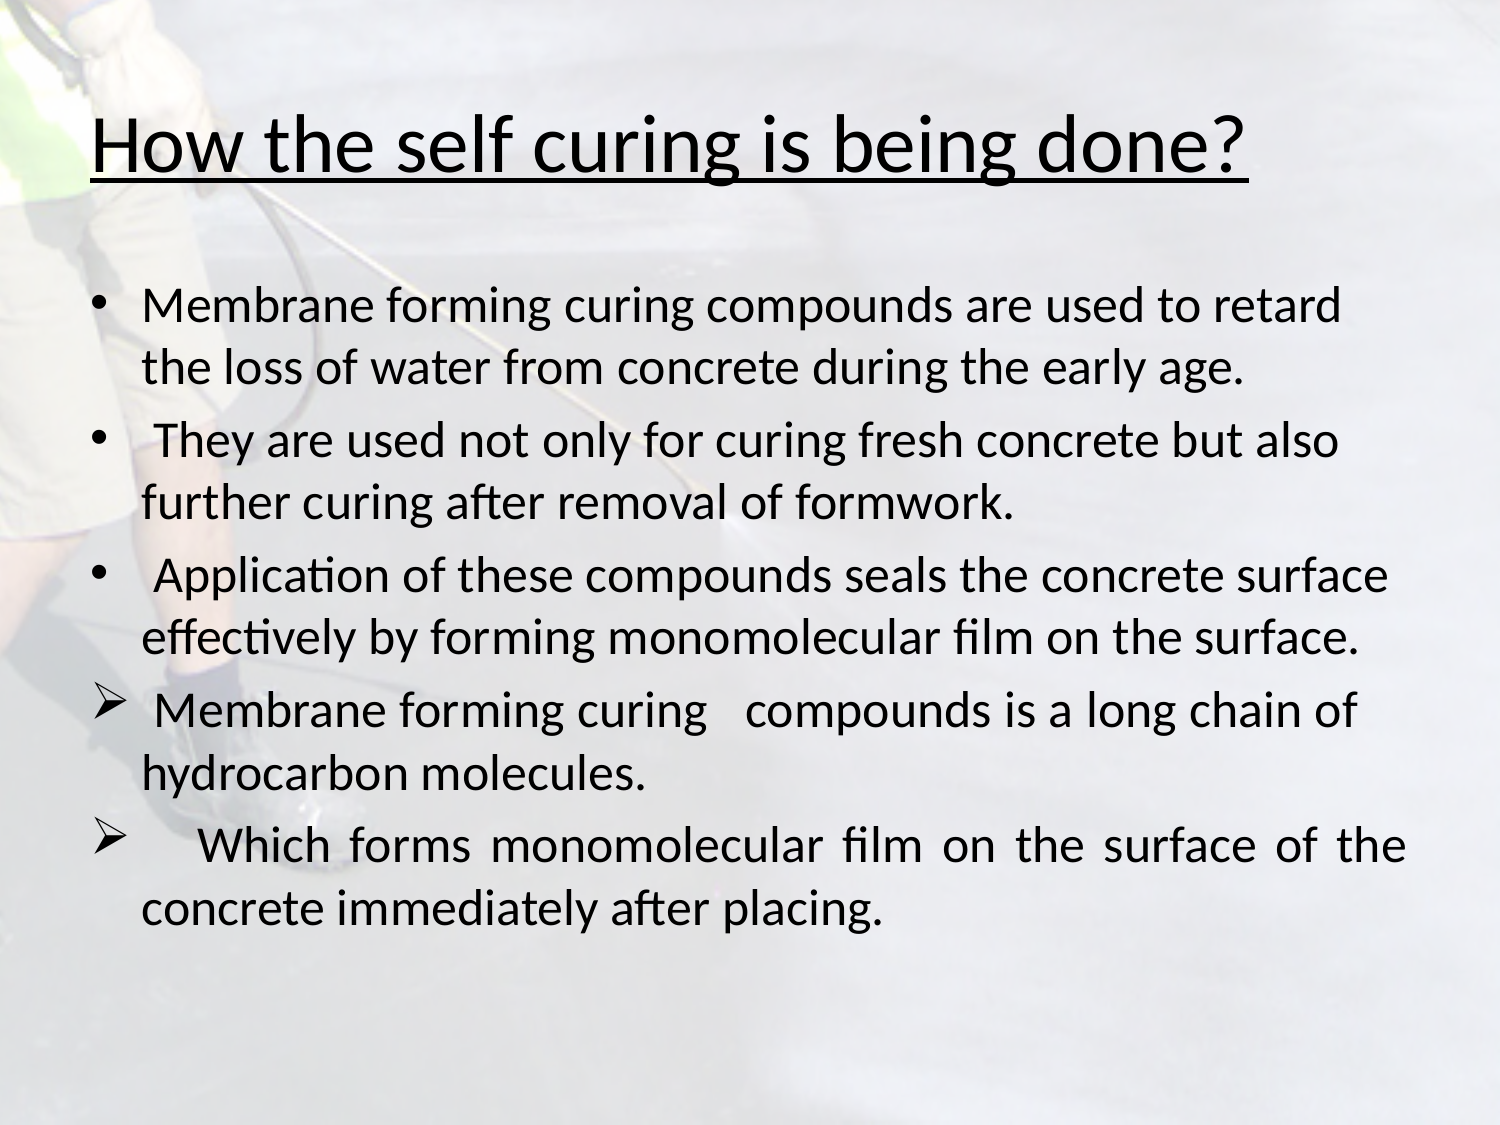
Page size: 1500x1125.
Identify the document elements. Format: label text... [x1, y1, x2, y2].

title How the self curing is being done? [75, 45, 1425, 233]
list Membrane forming curing compounds are used to retard the loss of water from concrete during the early age. They are used not only for curing fresh concrete but also further curing after removal of formwork. Application of these compounds seals the concrete surface effectively by forming monomolecular film on the surface. Membrane forming curing compounds is a long chain of hydrocarbon molecules. Which forms monomolecular film on the surface of the concrete immediately after placing. [75, 262, 1425, 1005]
